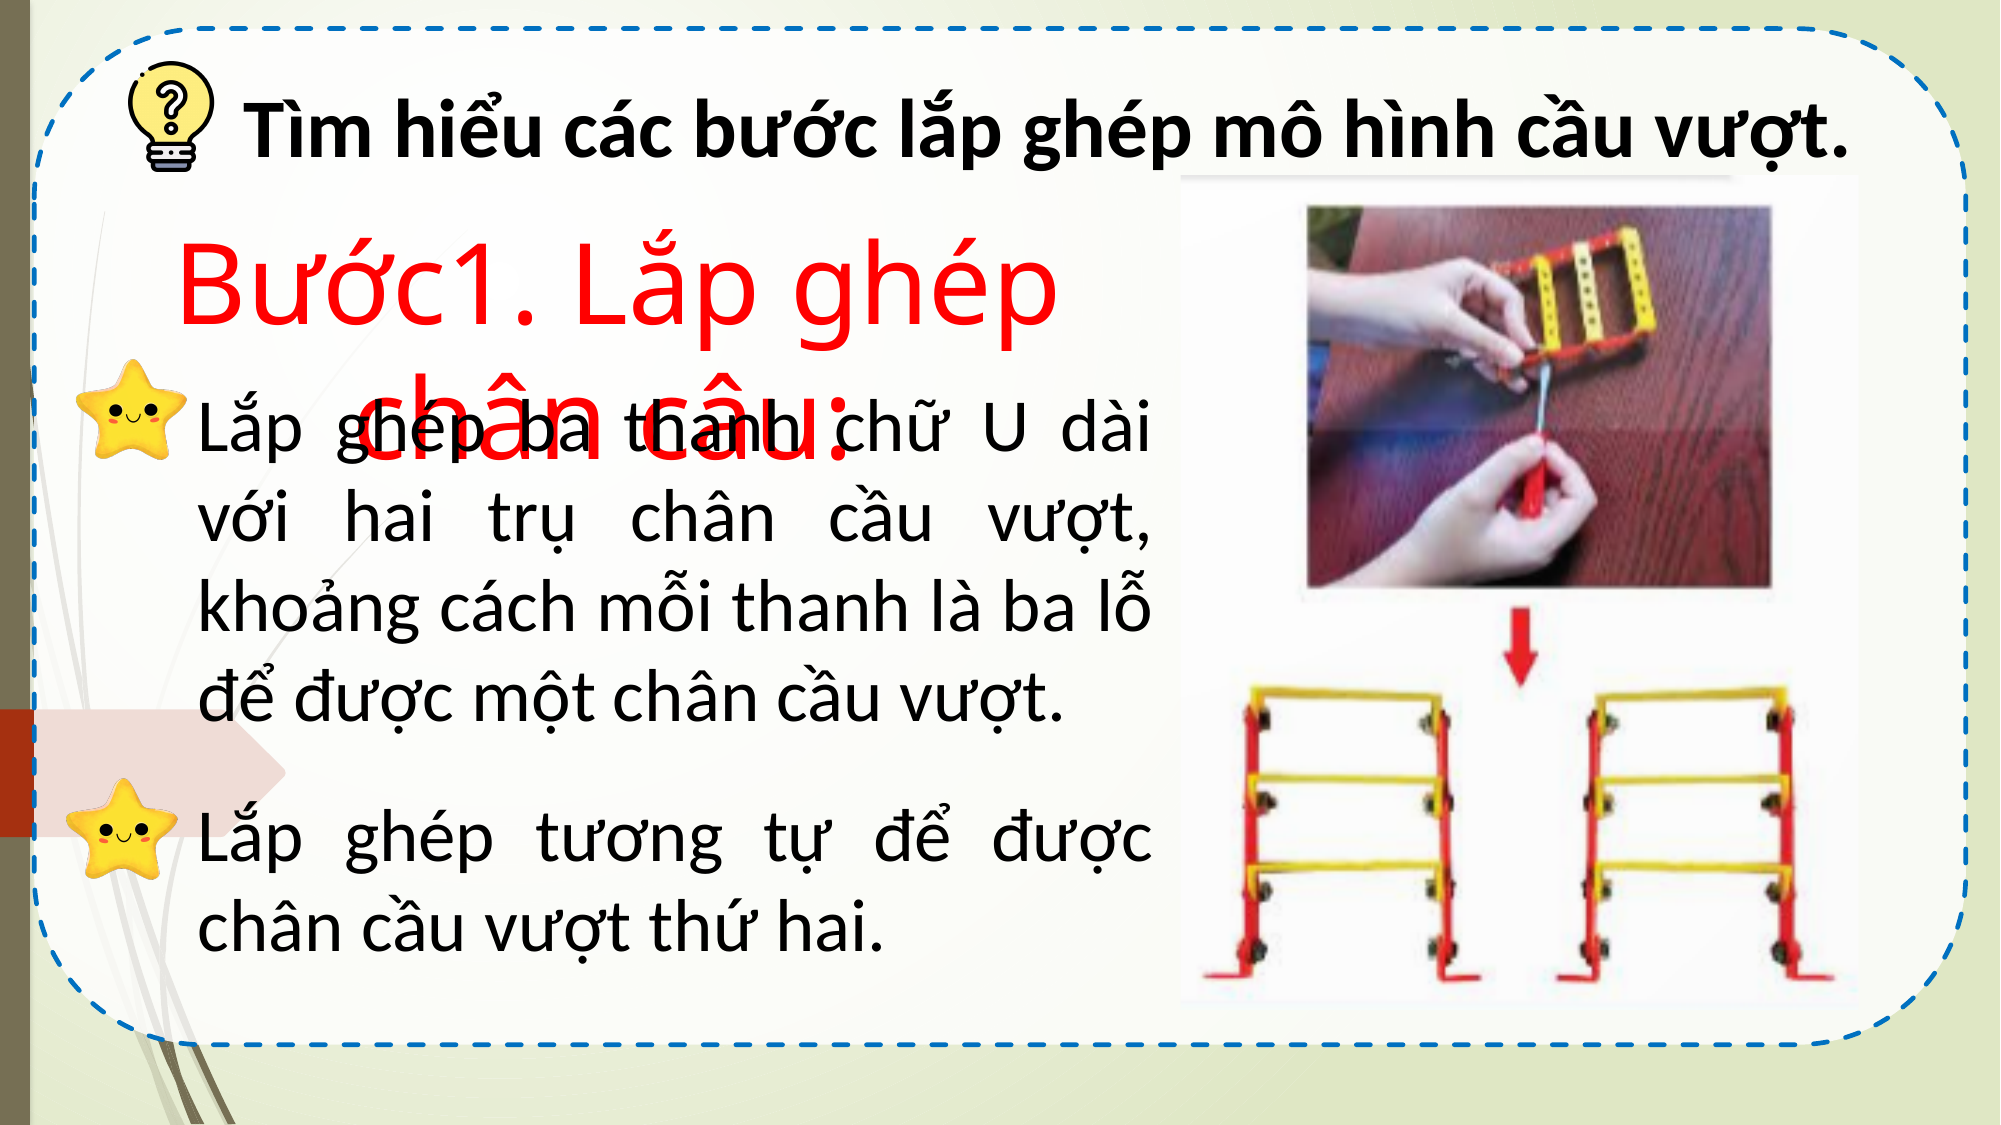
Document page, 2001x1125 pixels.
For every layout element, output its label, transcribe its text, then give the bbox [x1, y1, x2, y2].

picture [55, 336, 206, 479]
picture [113, 61, 229, 172]
picture [45, 755, 197, 898]
picture [1180, 174, 1859, 1010]
text_box Bước1. Lắp ghép chân câu: [55, 204, 1175, 489]
text_box Tìm hiểu các bước lắp ghép mô hình cầu vượt. [228, 66, 1913, 182]
text_box Lắp ghép tương tự để được chân cầu vượt thứ hai. [182, 779, 1169, 975]
text_box [32, 27, 1968, 1047]
text_box Lắp ghép ba thanh chữ U dài với hai trụ chân cầu vượt, khoảng cách mỗi thanh là ba lỗ để được một chân cầu vượt. [182, 369, 1169, 744]
